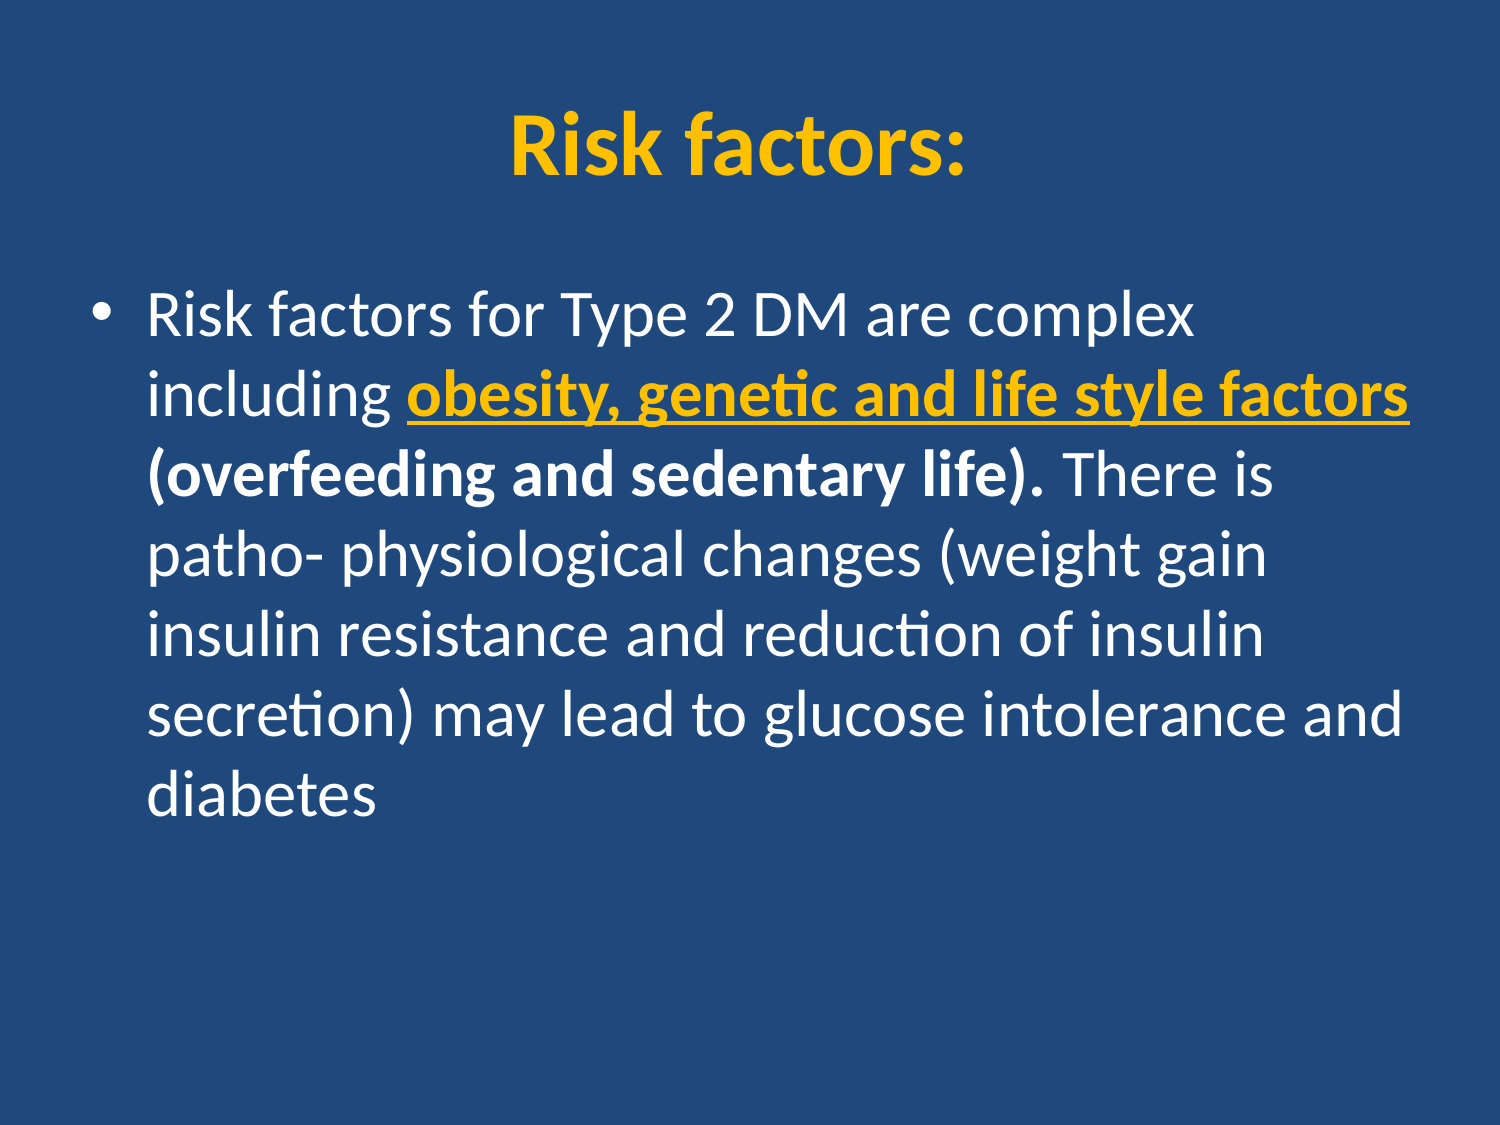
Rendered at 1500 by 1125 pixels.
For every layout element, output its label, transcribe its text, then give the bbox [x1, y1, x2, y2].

list Risk factors for Type 2 DM are complex including obesity, genetic and life style factors (overfeeding and sedentary life). There is patho- physiological changes (weight gain insulin resistance and reduction of insulin secretion) may lead to glucose intolerance and diabetes [75, 262, 1425, 1005]
title Risk factors: [75, 45, 1425, 233]
